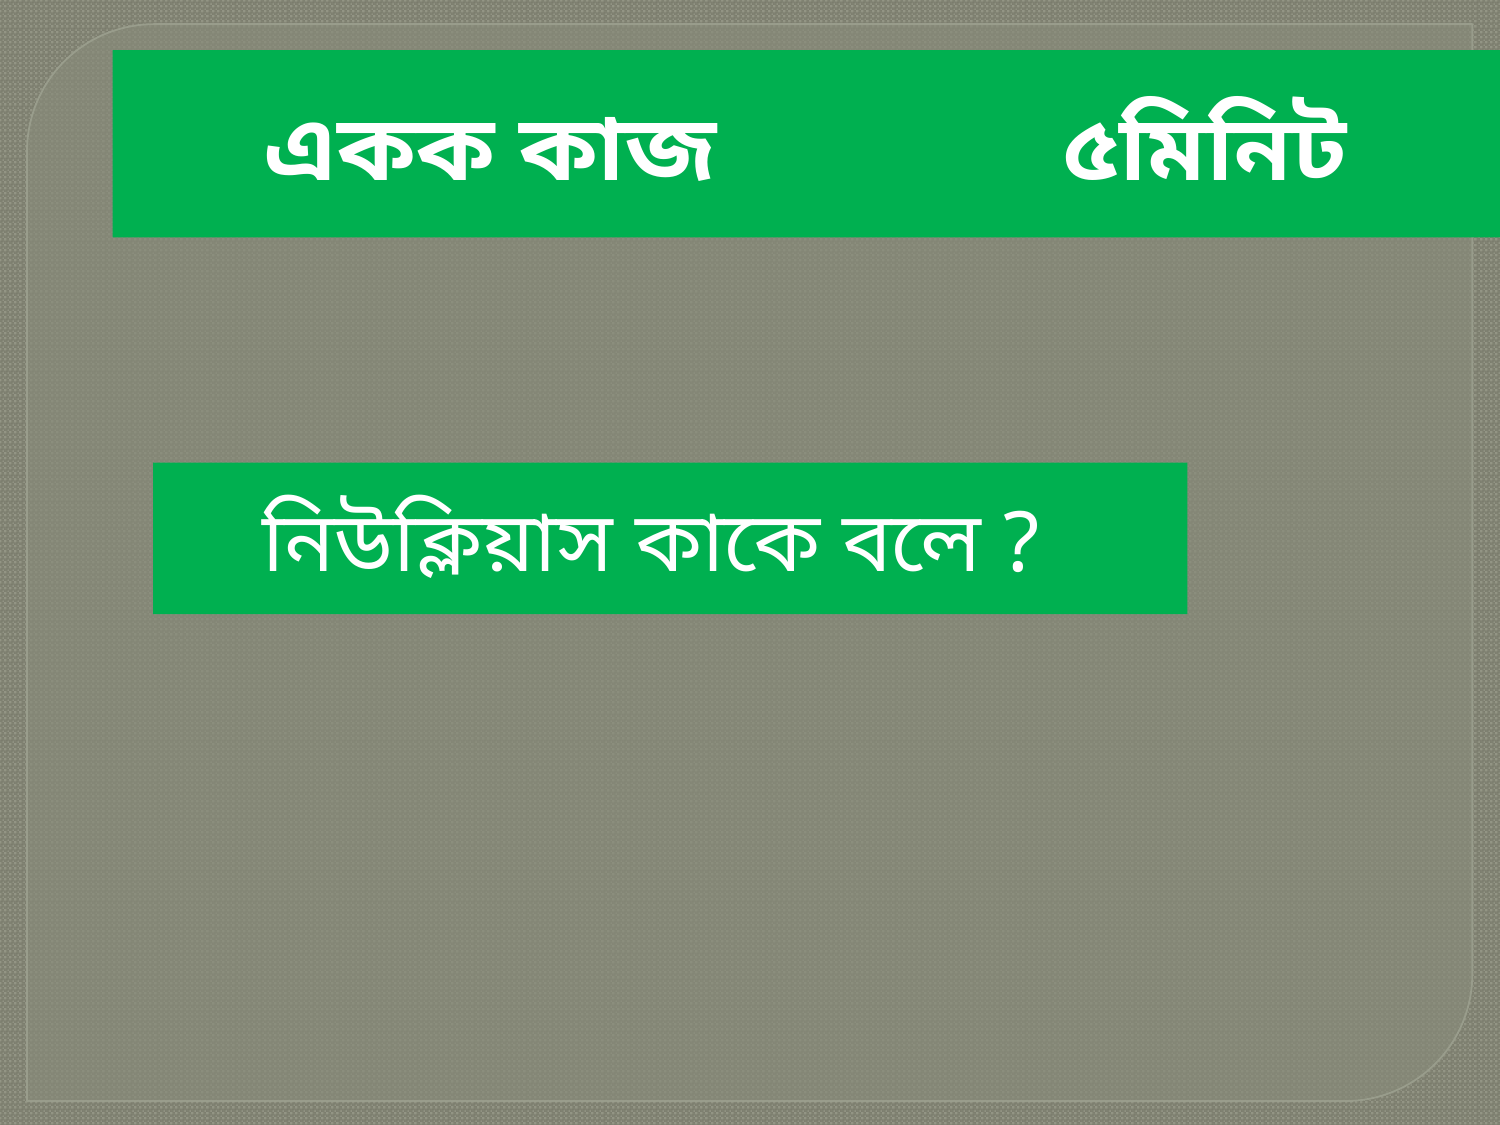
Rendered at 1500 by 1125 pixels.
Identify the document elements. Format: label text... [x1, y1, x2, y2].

text_box নিউক্লিয়াস কাকে বলে ? [150, 459, 1191, 617]
text_box একক কাজ ৫মিনিট [109, 47, 1500, 241]
